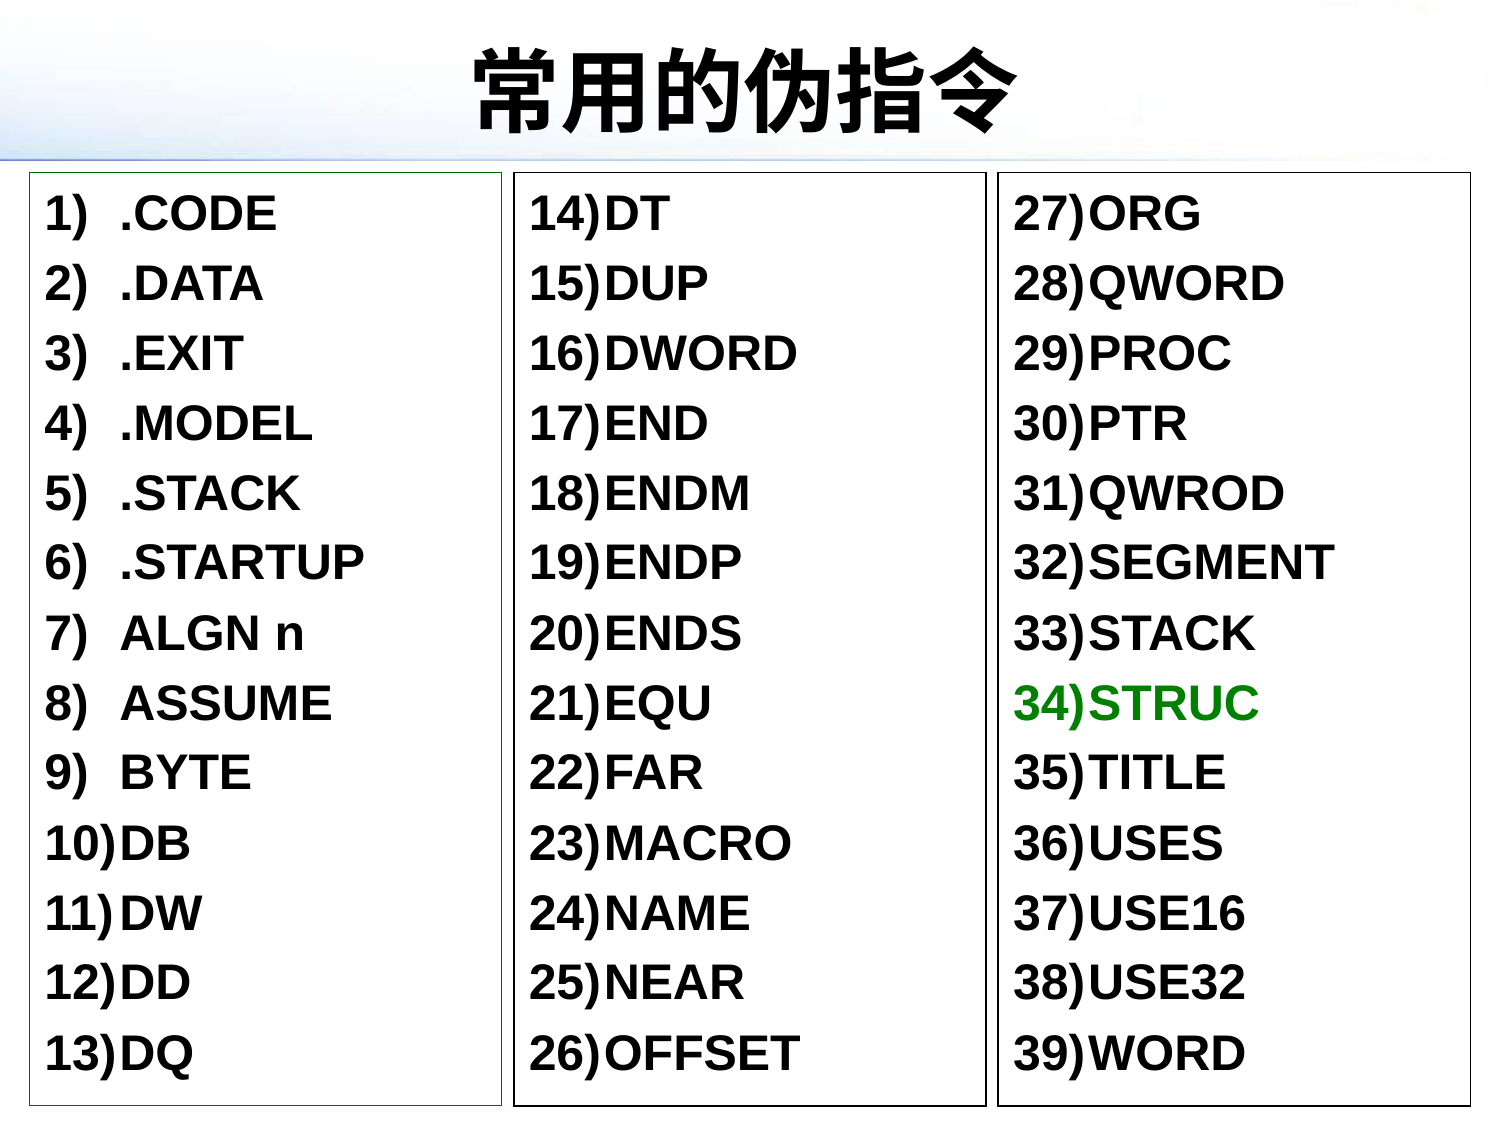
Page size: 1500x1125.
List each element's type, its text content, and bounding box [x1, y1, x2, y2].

picture [0, 0, 1500, 161]
title 常用的伪指令 [29, 31, 1459, 147]
text_box DT DUP DWORD END ENDM ENDP ENDS EQU FAR MACRO NAME NEAR OFFSET [513, 172, 987, 1106]
text_box ORG QWORD PROC PTR QWROD SEGMENT STACK STRUC TITLE USES USE16 USE32 WORD [998, 172, 1471, 1106]
list .CODE .DATA .EXIT .MODEL .STACK .STARTUP ALGN n ASSUME BYTE DB DW DD DQ [29, 172, 502, 1106]
